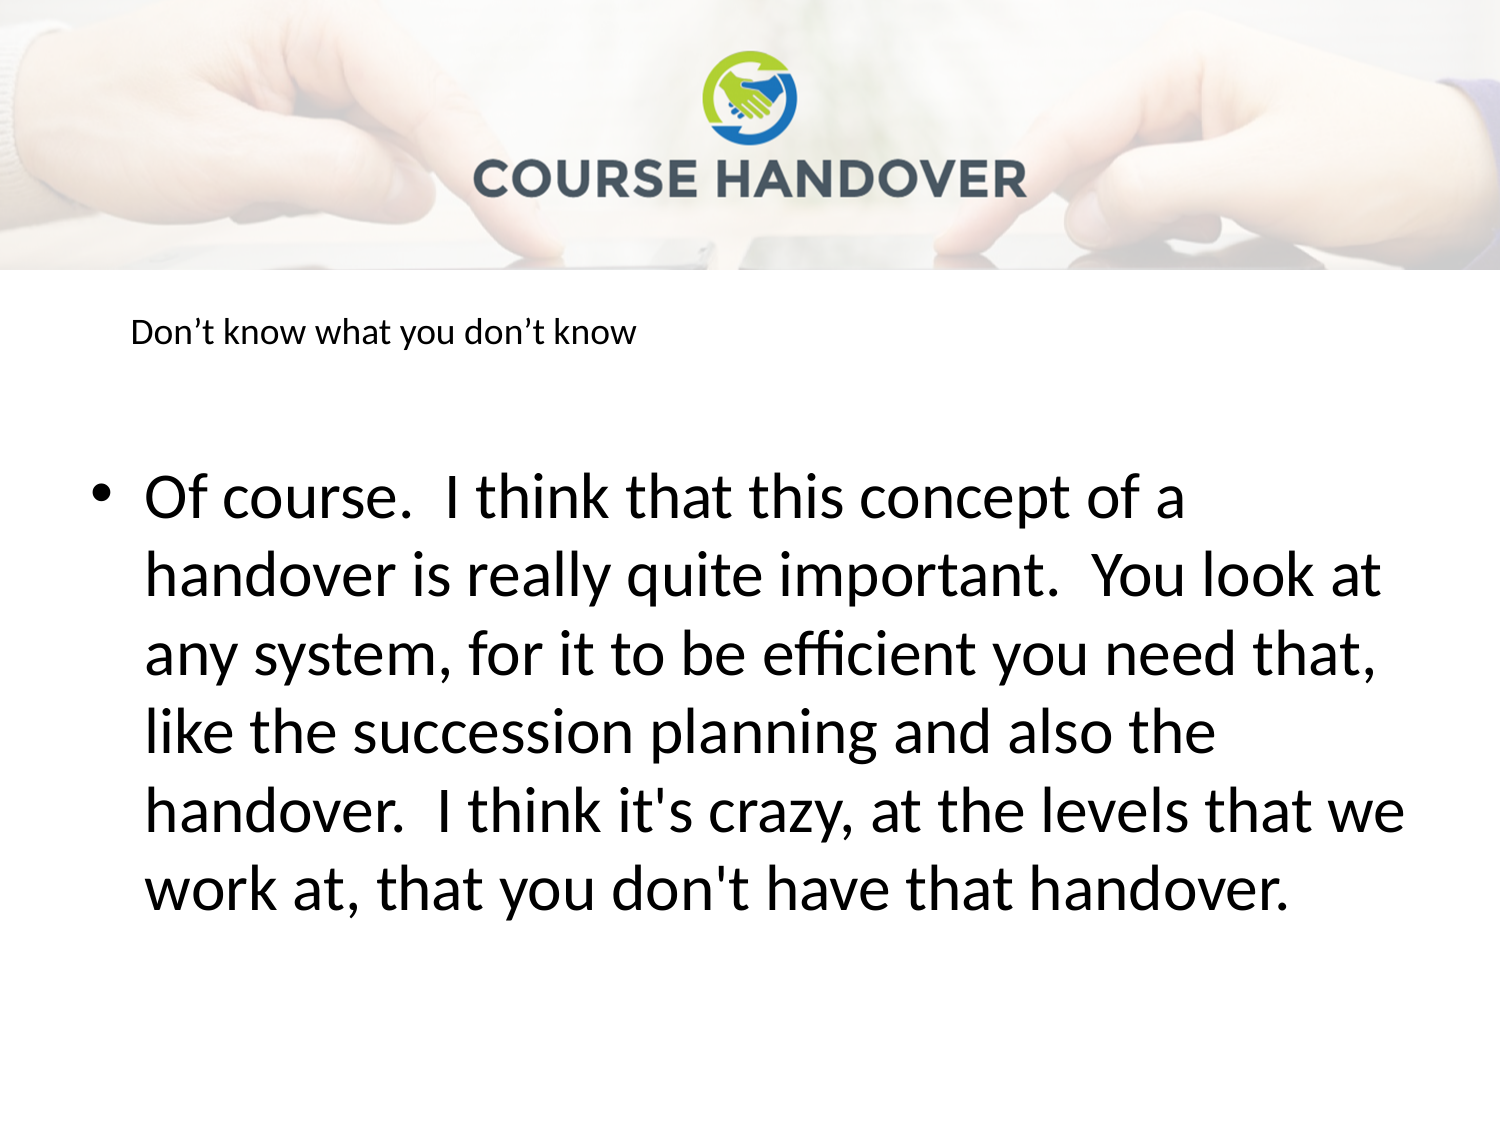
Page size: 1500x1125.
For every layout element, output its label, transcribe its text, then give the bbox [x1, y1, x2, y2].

text_box Don’t know what you don’t know [115, 299, 653, 360]
list Of course. I think that this concept of a handover is really quite important. You look at any system, for it to be efficient you need that, like the succession planning and also the handover. I think it's crazy, at the levels that we work at, that you don't have that handover. [75, 278, 1425, 1005]
picture [0, 0, 1500, 270]
